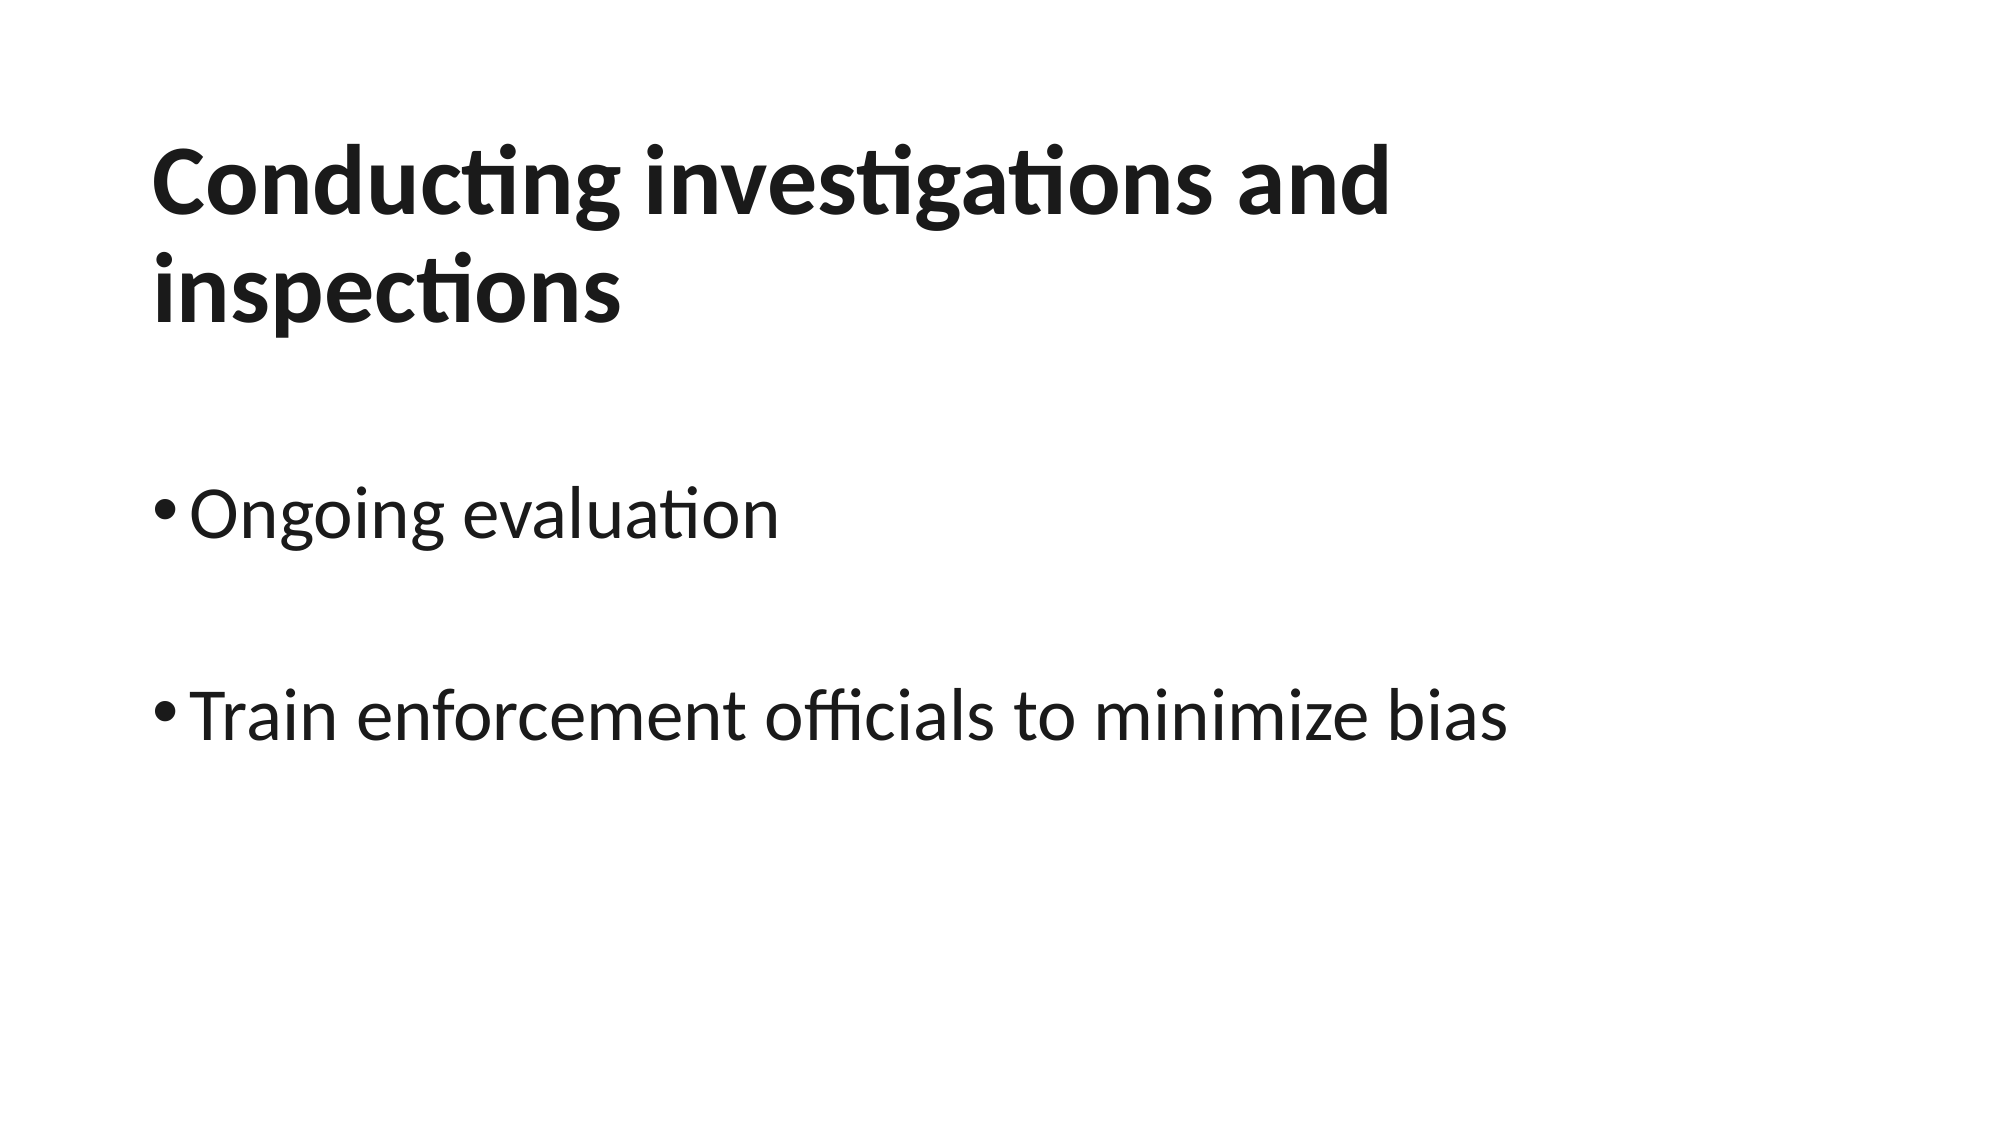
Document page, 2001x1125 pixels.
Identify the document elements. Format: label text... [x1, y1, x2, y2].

title Conducting investigations and inspections [137, 127, 1863, 345]
list Ongoing evaluation Train enforcement officials to minimize bias [137, 366, 1863, 1081]
